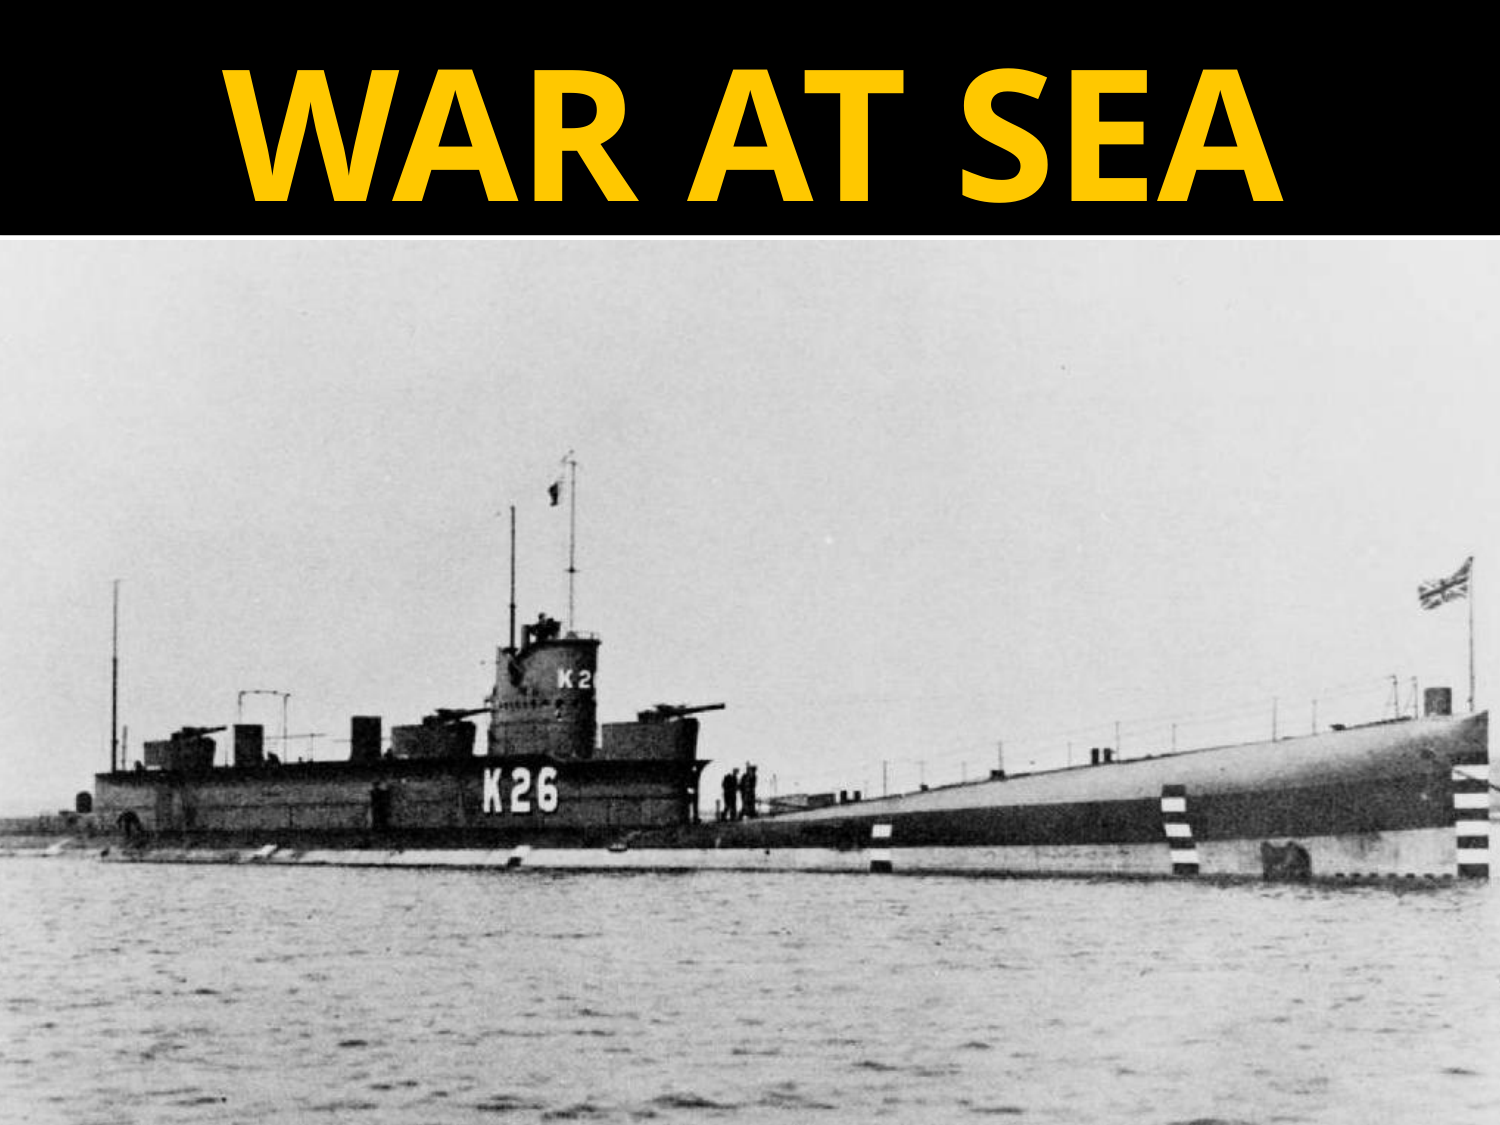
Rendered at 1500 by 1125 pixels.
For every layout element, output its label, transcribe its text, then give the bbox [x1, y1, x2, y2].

title WAR AT SEA [75, 25, 1425, 231]
picture [0, 240, 1500, 1125]
